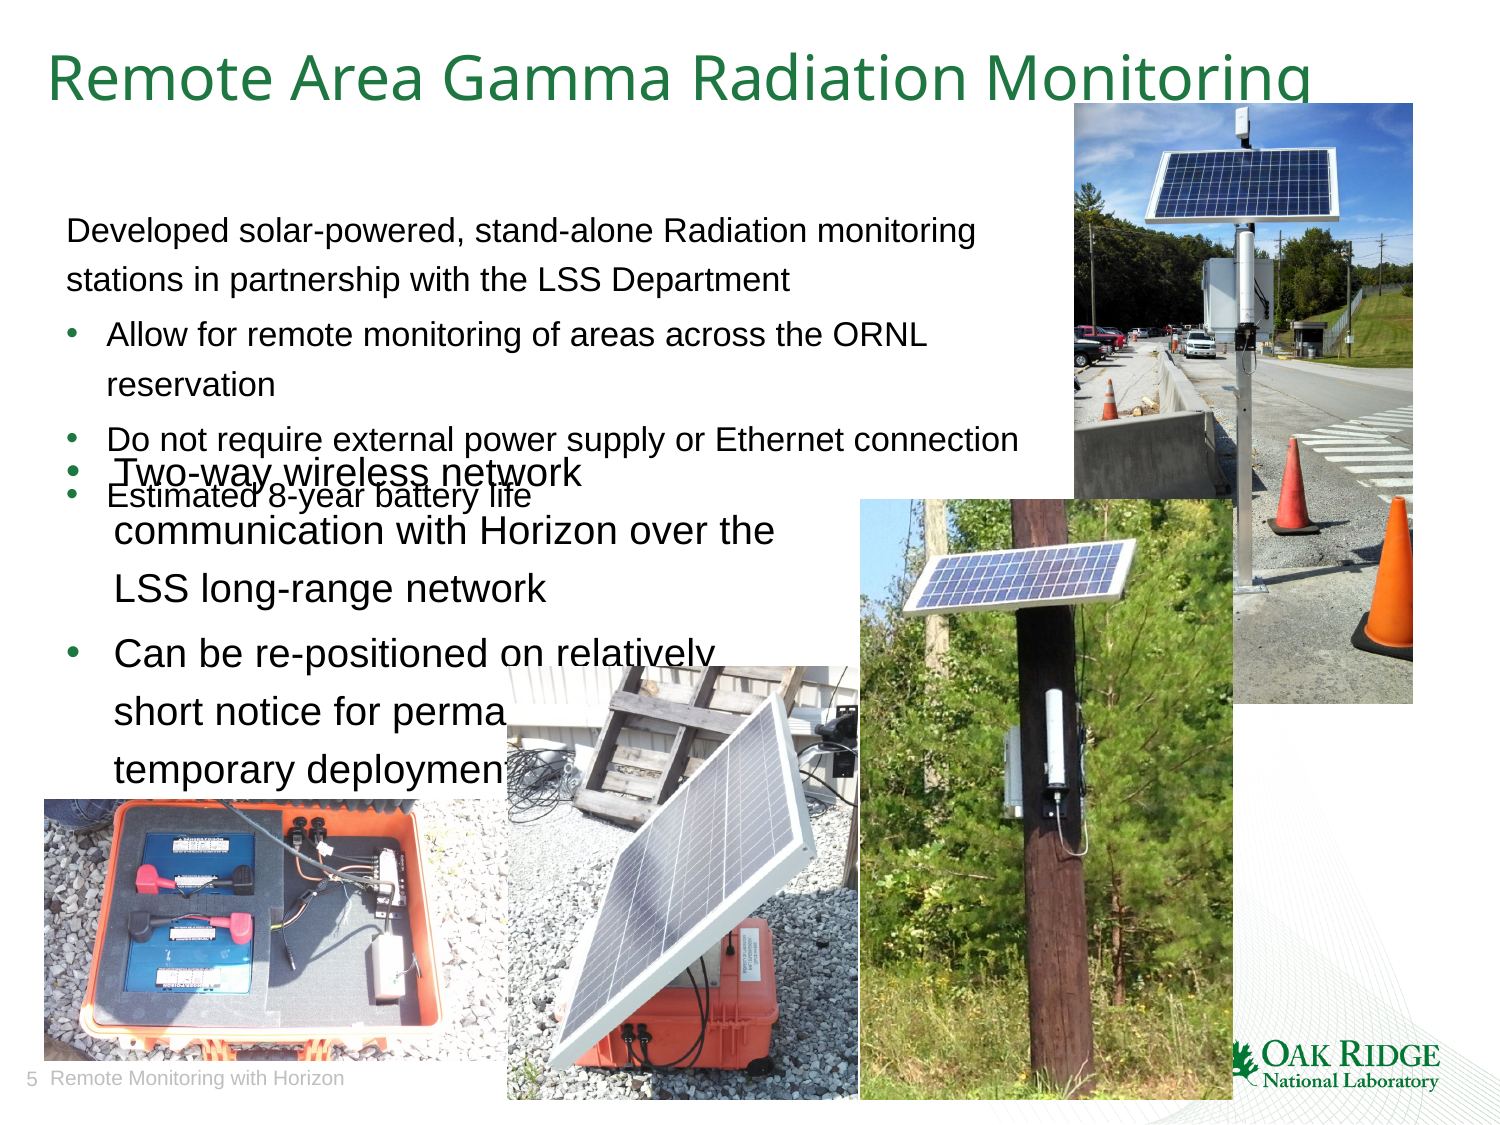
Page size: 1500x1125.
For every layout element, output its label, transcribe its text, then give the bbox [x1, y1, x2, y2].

list Developed solar-powered, stand-alone Radiation monitoring stations in partnership with the LSS Department Allow for remote monitoring of areas across the ORNL reservation Do not require external power supply or Ethernet connection Estimated 8-year battery life [50, 191, 1040, 577]
title Remote Area Gamma Radiation Monitoring [31, 41, 1449, 122]
picture [0, 0, 1500, 1125]
list Two-way wireless network communication with Horizon over the LSS long-range network Can be re-positioned on relatively short notice for permanent or temporary deployment [50, 429, 813, 796]
